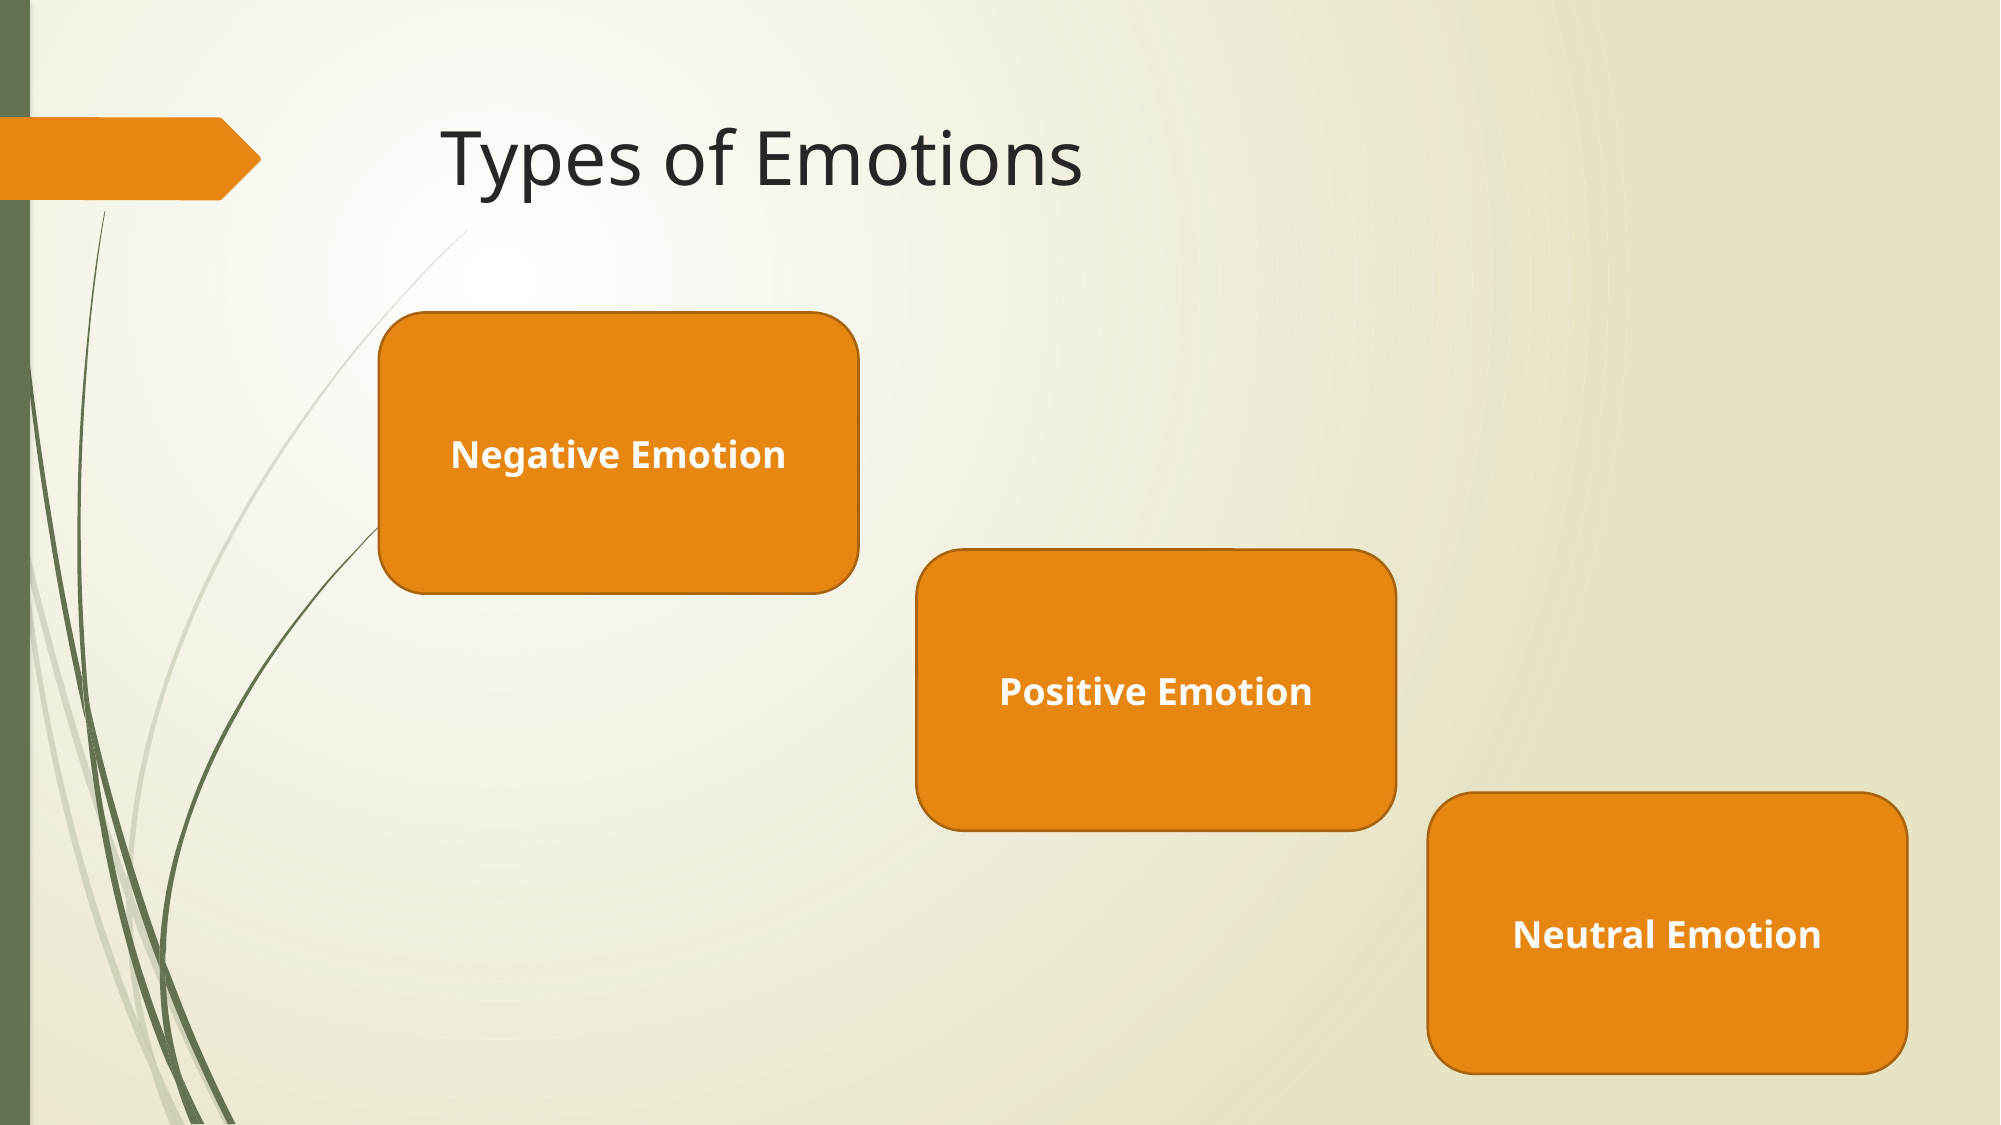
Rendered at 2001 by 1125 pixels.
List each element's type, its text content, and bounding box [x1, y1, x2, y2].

title Types of Emotions [425, 102, 1888, 313]
text_box Positive Emotion [915, 548, 1398, 833]
text_box Negative Emotion [377, 311, 860, 595]
text_box Neutral Emotion [1426, 791, 1909, 1076]
